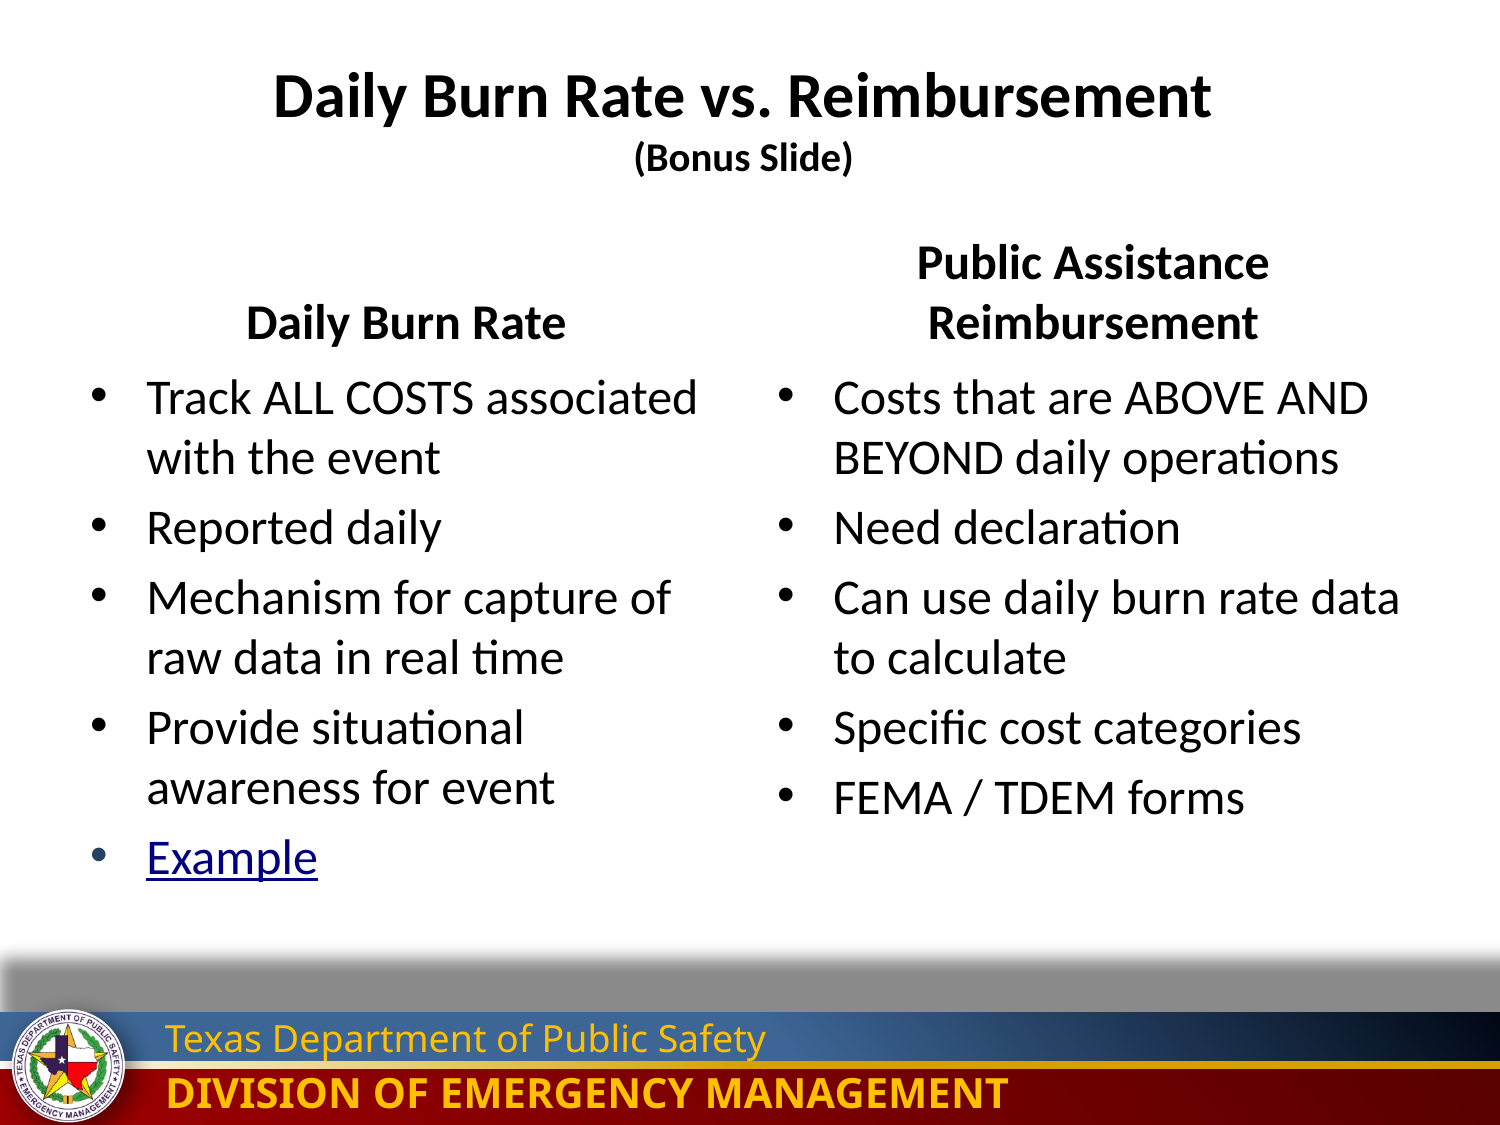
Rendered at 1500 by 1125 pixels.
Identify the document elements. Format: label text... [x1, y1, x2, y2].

picture [11, 1009, 125, 1123]
list Costs that are ABOVE AND BEYOND daily operations Need declaration Can use daily burn rate data to calculate Specific cost categories FEMA / TDEM forms [761, 356, 1425, 1005]
list Public Assistance Reimbursement [761, 251, 1425, 356]
list Track ALL COSTS associated with the event Reported daily Mechanism for capture of raw data in real time Provide situational awareness for event Example [75, 356, 738, 1005]
title Daily Burn Rate vs. Reimbursement (Bonus Slide) [37, 45, 1450, 188]
list Daily Burn Rate [75, 251, 738, 356]
